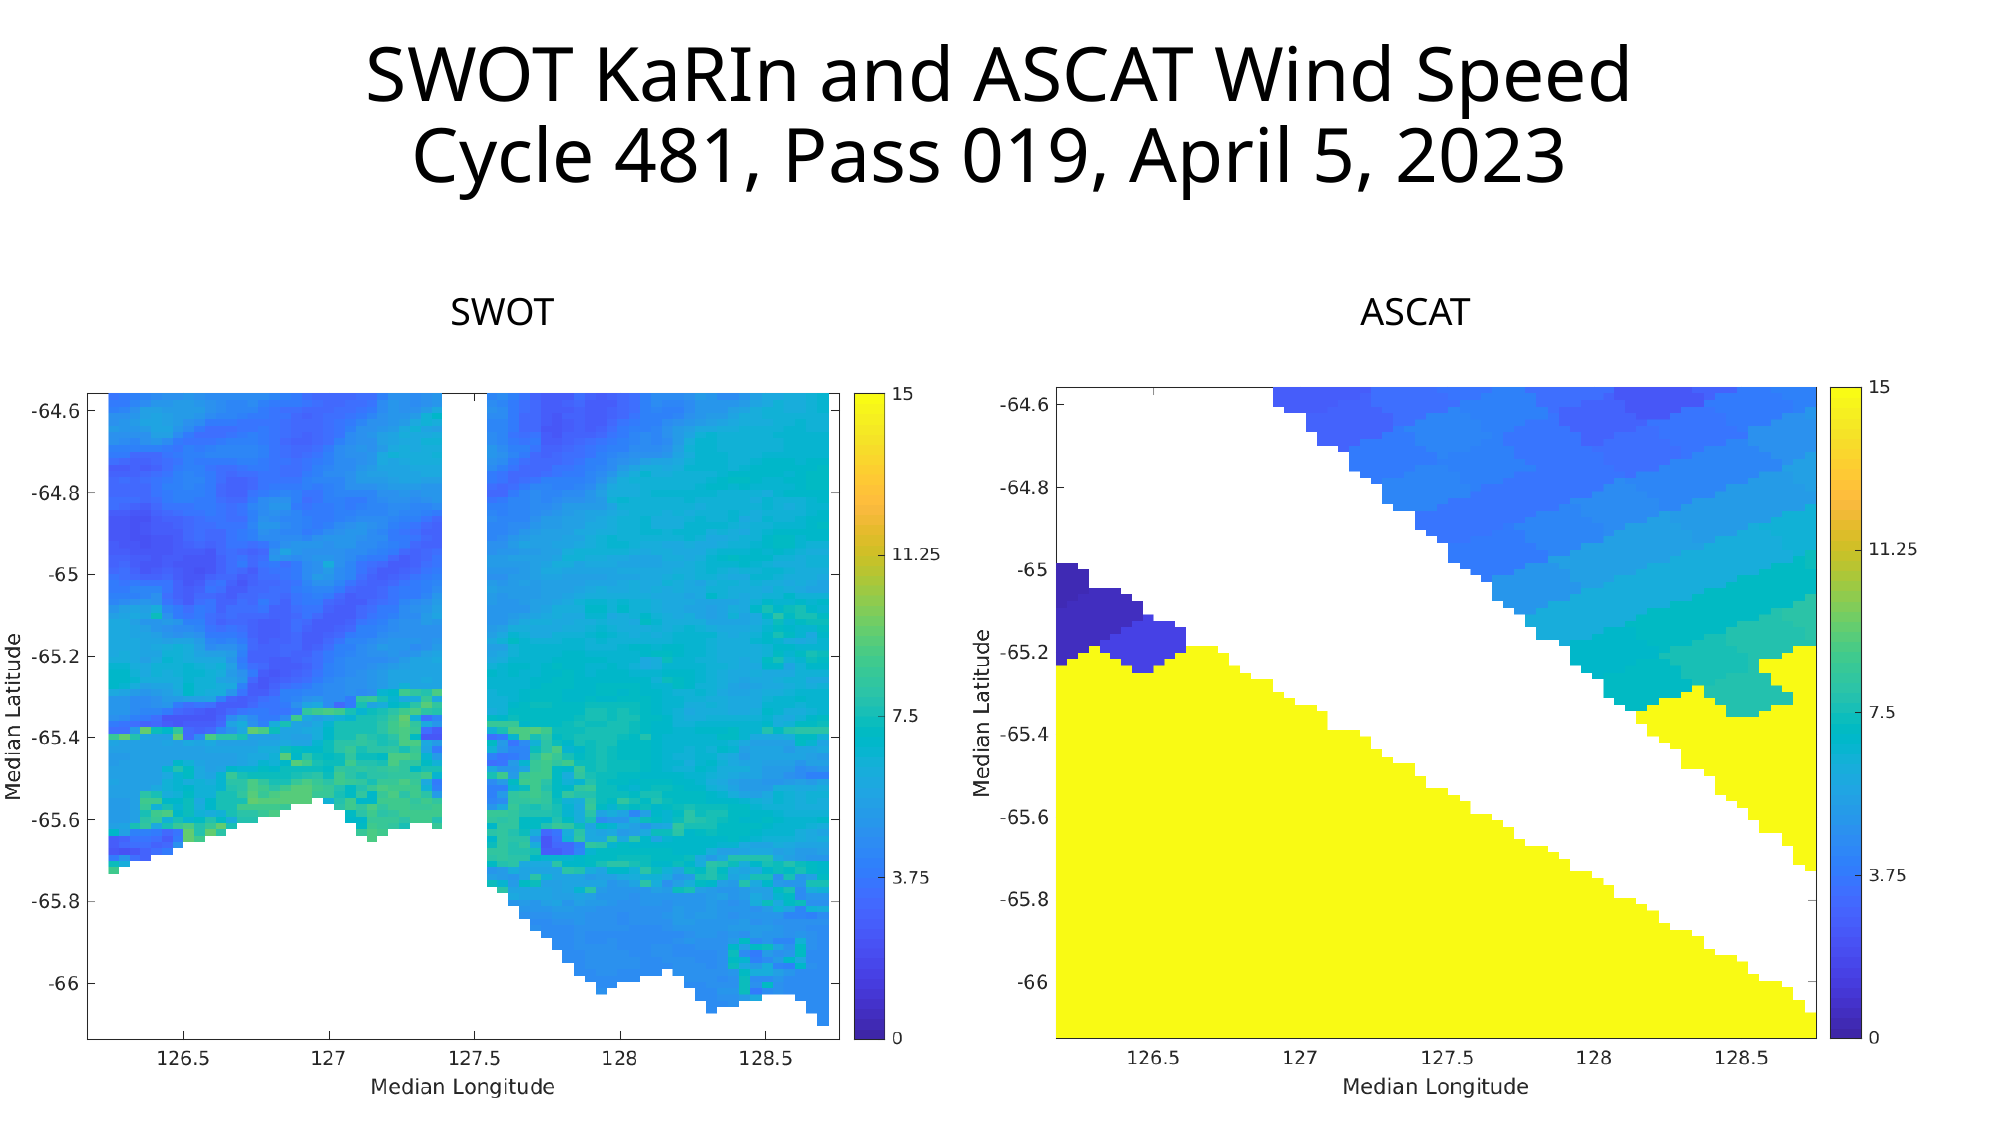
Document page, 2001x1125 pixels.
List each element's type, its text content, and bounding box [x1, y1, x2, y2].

picture [0, 339, 947, 1125]
text_box ASCAT [1345, 280, 1486, 327]
text_box SWOT [435, 280, 570, 339]
title SWOT KaRIn and ASCAT Wind Speed Cycle 481, Pass 019, April 5, 2023 [0, 23, 2000, 213]
picture [963, 327, 1926, 1125]
